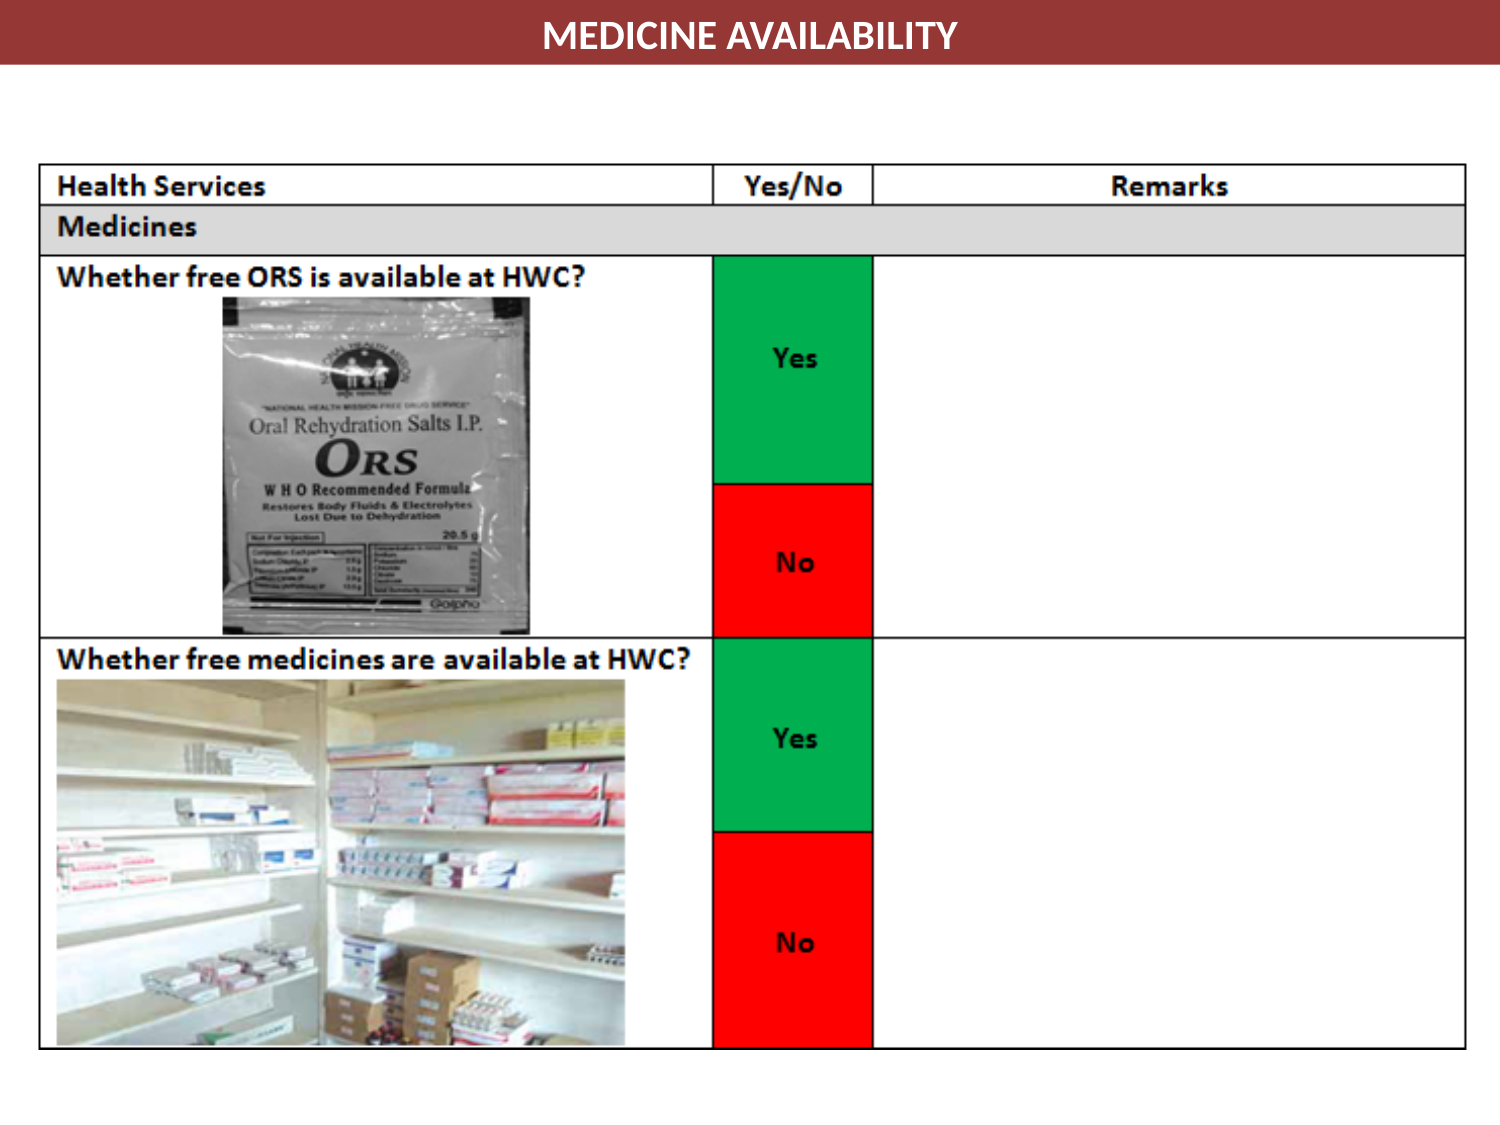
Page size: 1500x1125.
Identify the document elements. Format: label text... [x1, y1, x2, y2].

text_box MEDICINE AVAILABILITY [0, 0, 1500, 65]
picture [37, 162, 1473, 1051]
